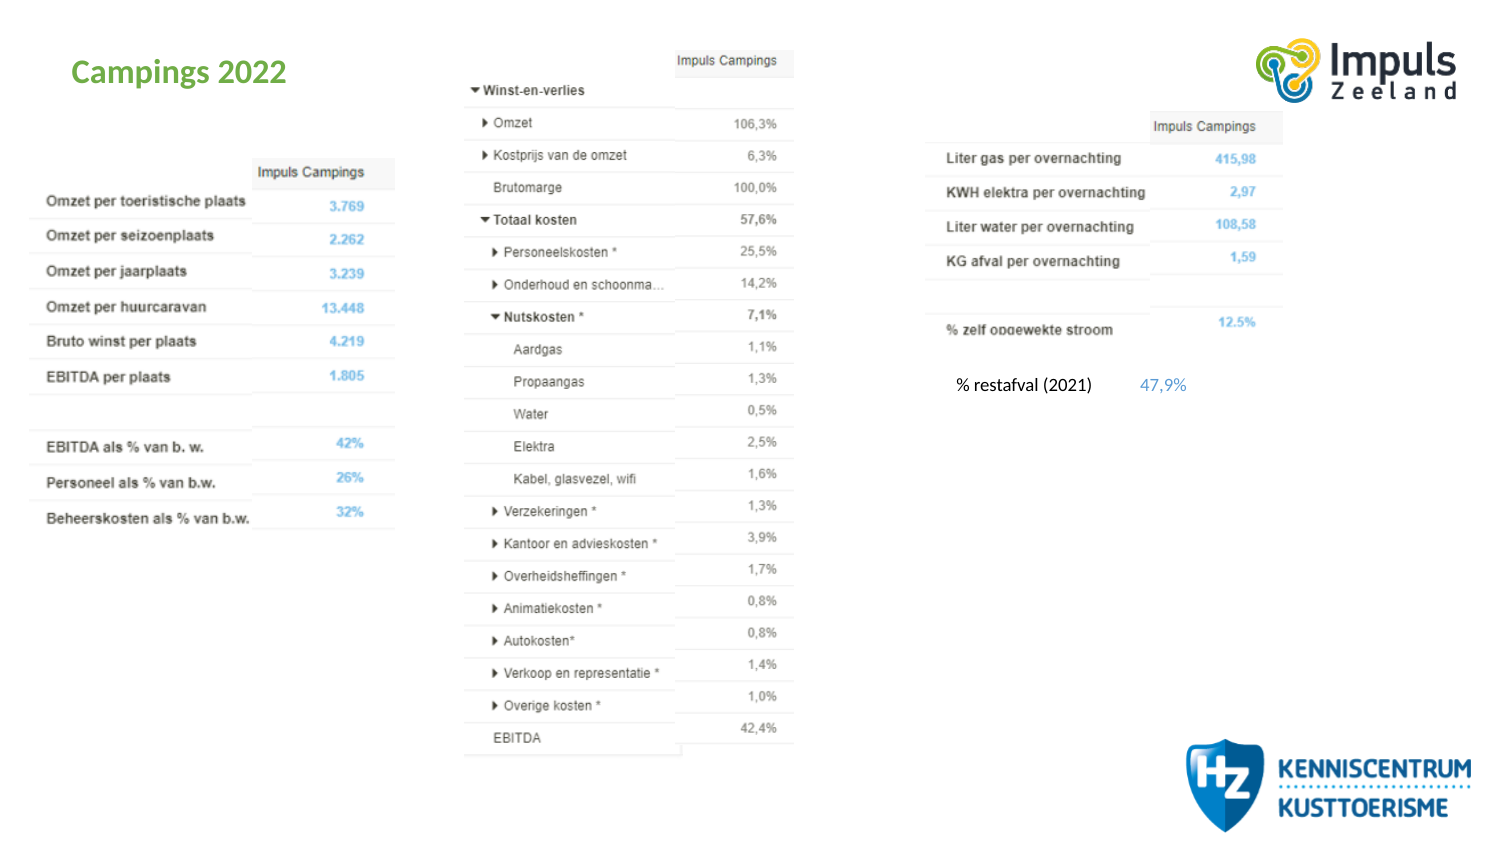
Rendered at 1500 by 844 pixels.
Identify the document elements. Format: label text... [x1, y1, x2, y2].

picture [925, 111, 1283, 348]
picture [1256, 38, 1456, 103]
picture [464, 50, 794, 812]
text_box % restafval (2021) 47,9% [941, 365, 1360, 403]
picture [1165, 731, 1498, 842]
picture [29, 158, 395, 537]
text_box Campings 2022 [56, 41, 302, 98]
